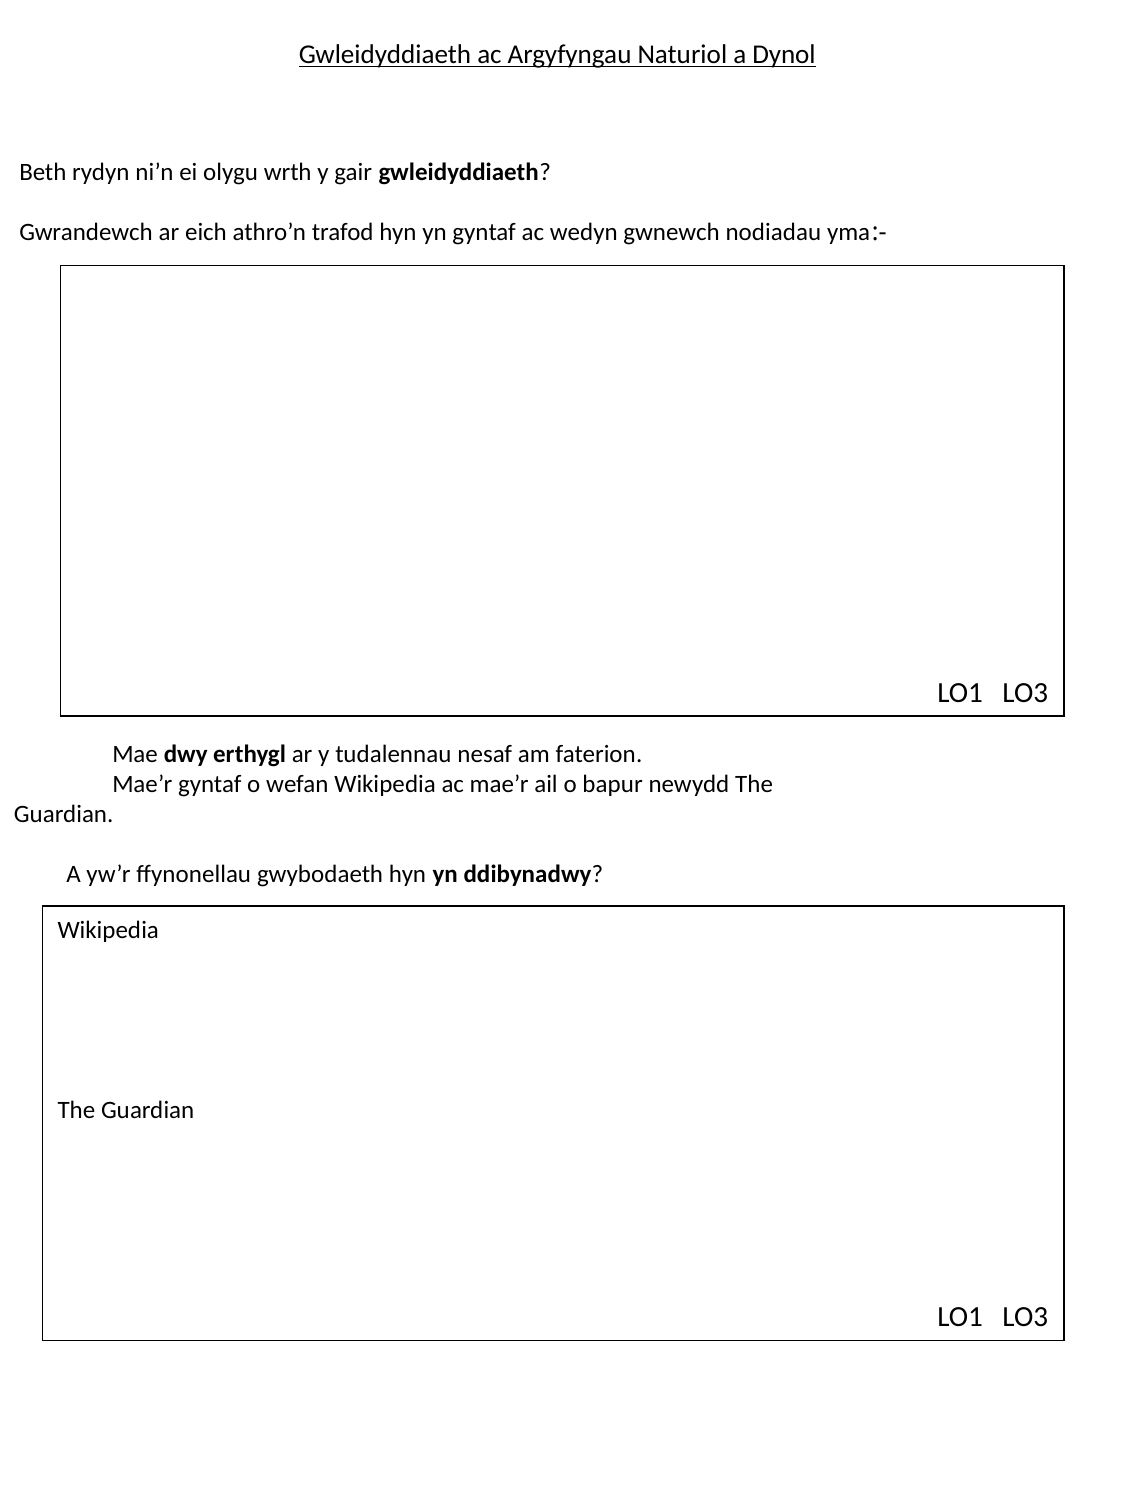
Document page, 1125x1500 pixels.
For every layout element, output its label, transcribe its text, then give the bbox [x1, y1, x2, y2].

text_box [0, 149, 1125, 225]
text_box LO1 LO3 [922, 665, 1064, 716]
text_box Beth rydyn ni’n ei olygu wrth y gair gwleidyddiaeth? Gwrandewch ar eich athro’n trafod hyn yn gyntaf ac wedyn gwnewch nodiadau yma:- [4, 225, 902, 283]
text_box Mae dwy erthygl ar y tudalennau nesaf am faterion. Mae’r gyntaf o wefan Wikipedia ac mae’r ail o bapur newydd The Guardian. A yw’r ffynonellau gwybodaeth hyn yn ddibynadwy? [0, 655, 843, 910]
text_box Wikipedia The Guardian [42, 906, 1064, 1341]
text_box [60, 265, 1065, 717]
text_box LO1 LO3 [922, 1290, 1064, 1340]
title Gwleidyddiaeth ac Argyfyngau Naturiol a Dynol [50, 29, 1064, 78]
